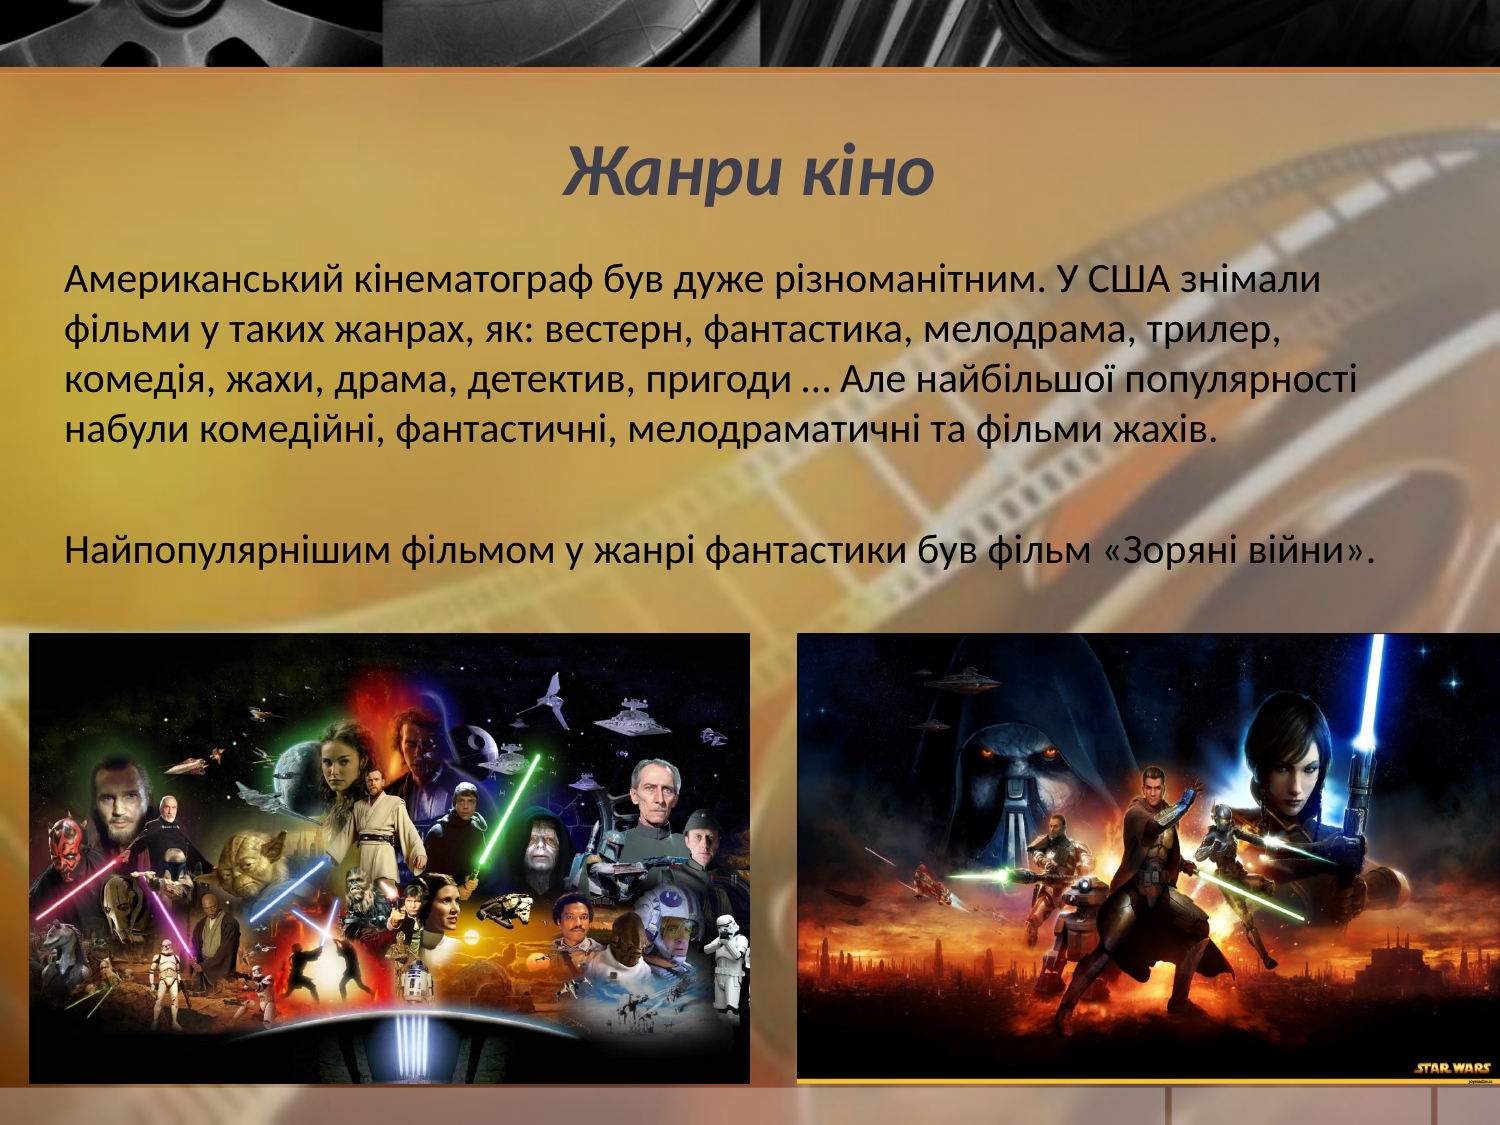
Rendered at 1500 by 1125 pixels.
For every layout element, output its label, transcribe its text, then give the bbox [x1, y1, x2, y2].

list Американський кінематограф був дуже різноманітним. У США знімали фільми у таких жанрах, як: вестерн, фантастика, мелодрама, трилер, комедія, жахи, драма, детектив, пригоди … Але найбільшої популярності набули комедійні, фантастичні, мелодраматичні та фільми жахів. Найпопулярнішим фільмом у жанрі фантастики був фільм «Зоряні війни». [63, 243, 1437, 924]
picture [0, 0, 1500, 67]
picture [0, 632, 751, 1087]
picture [796, 632, 1500, 1084]
title Жанри кіно [74, 89, 1426, 241]
